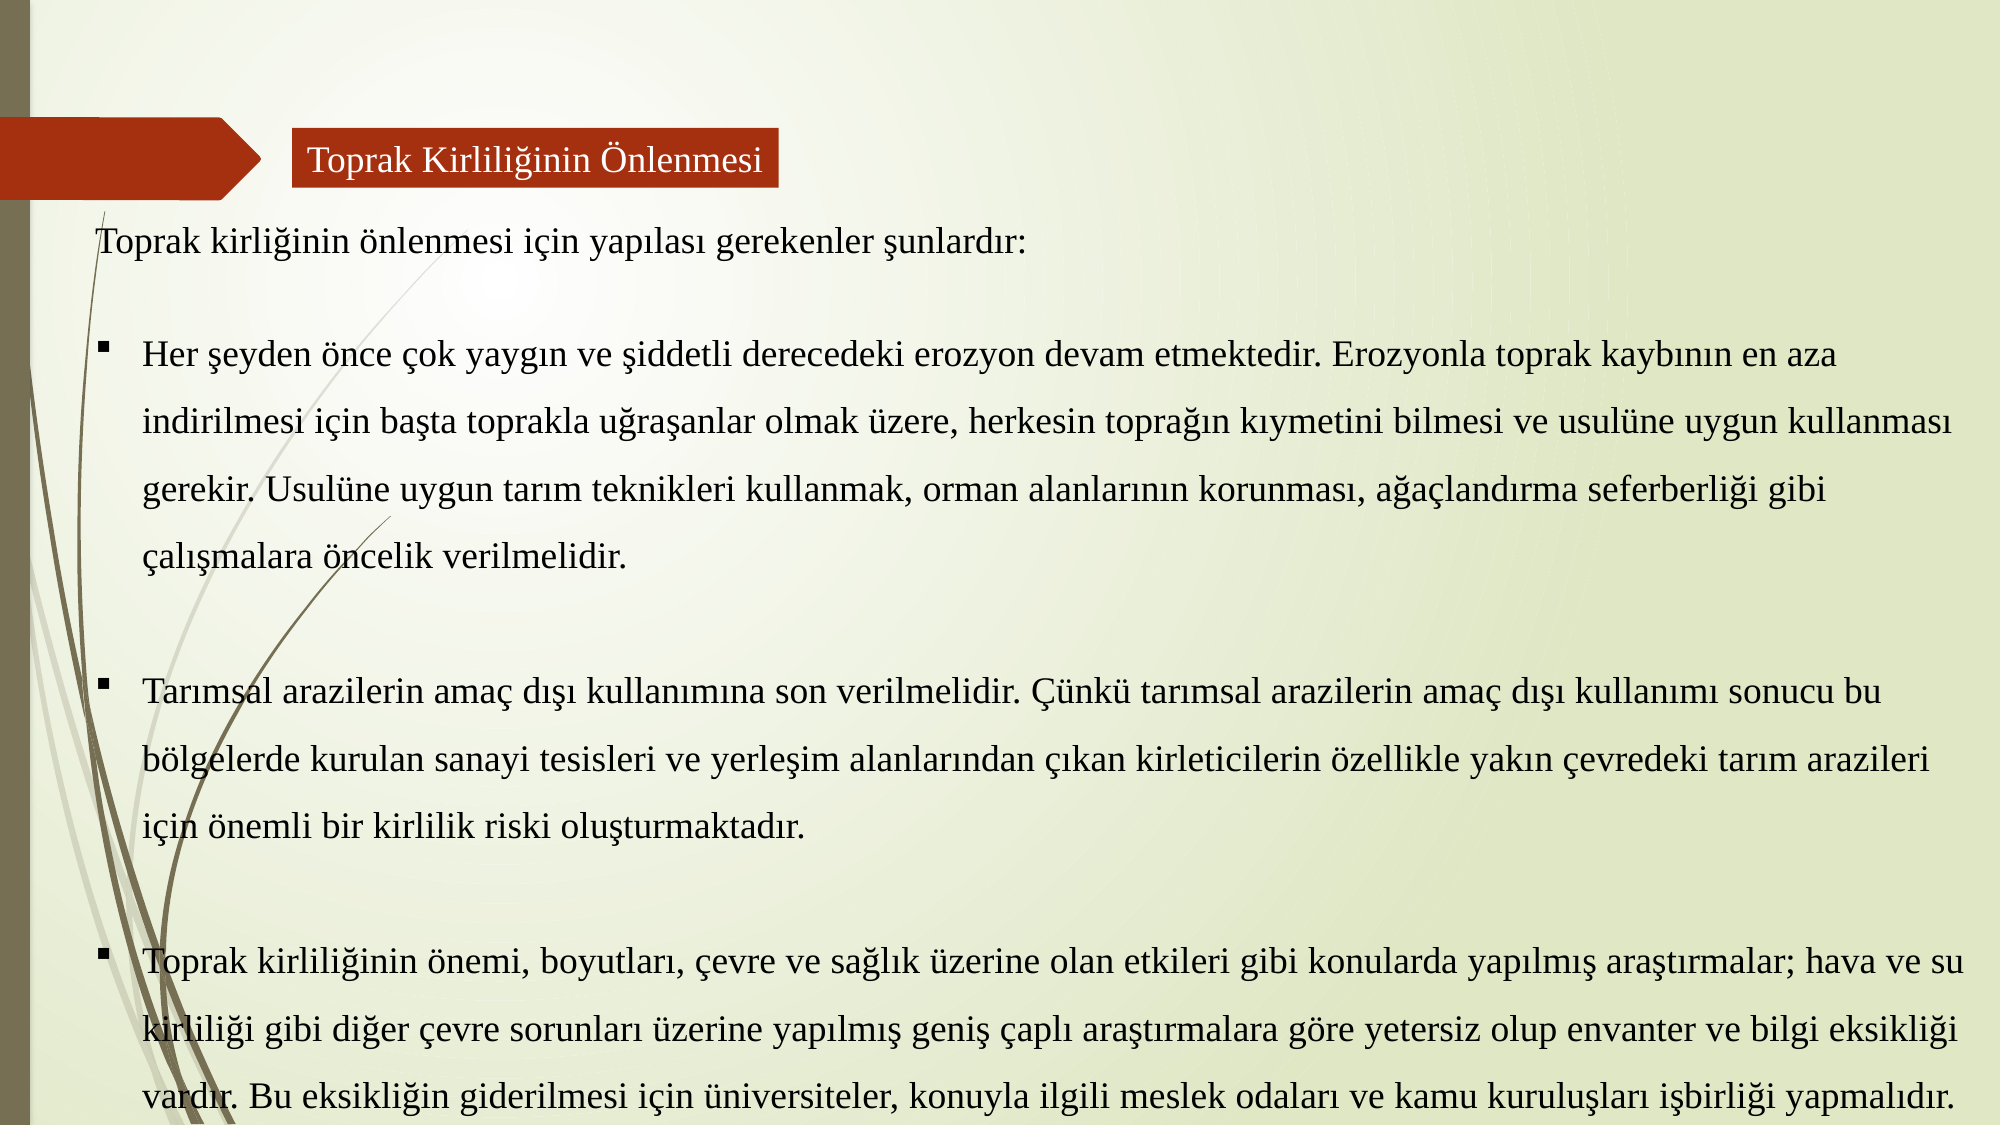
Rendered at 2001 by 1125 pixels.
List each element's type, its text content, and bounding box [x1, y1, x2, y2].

text_box Toprak kirliğinin önlenmesi için yapılası gerekenler şunlardır: Her şeyden önce çok yaygın ve şiddetli derecedeki erozyon devam etmektedir. Erozyonla toprak kaybının en aza indirilmesi için başta toprakla uğraşanlar olmak üzere, herkesin toprağın kıymetini bilmesi ve usulüne uygun kullanması gerekir. Usulüne uygun tarım teknikleri kullanmak, orman alanlarının korunması, ağaçlandırma seferberliği gibi çalışmalara öncelik verilmelidir. Tarımsal arazilerin amaç dışı kullanımına son verilmelidir. Çünkü tarımsal arazilerin amaç dışı kullanımı sonucu bu bölgelerde kurulan sanayi tesisleri ve yerleşim alanlarından çıkan kirleticilerin özellikle yakın çevredeki tarım arazileri için önemli bir kirlilik riski oluşturmaktadır. Toprak kirliliğinin önemi, boyutları, çevre ve sağlık üzerine olan etkileri gibi konularda yapılmış araştırmalar; hava ve su kirliliği gibi diğer çevre sorunları üzerine yapılmış geniş çaplı araştırmalara göre yetersiz olup envanter ve bilgi eksikliği vardır. Bu eksikliğin giderilmesi için üniversiteler, konuyla ilgili meslek odaları ve kamu kuruluşları işbirliği yapmalıdır. [80, 209, 2000, 1124]
text_box Toprak Kirliliğinin Önlenmesi [292, 127, 779, 188]
